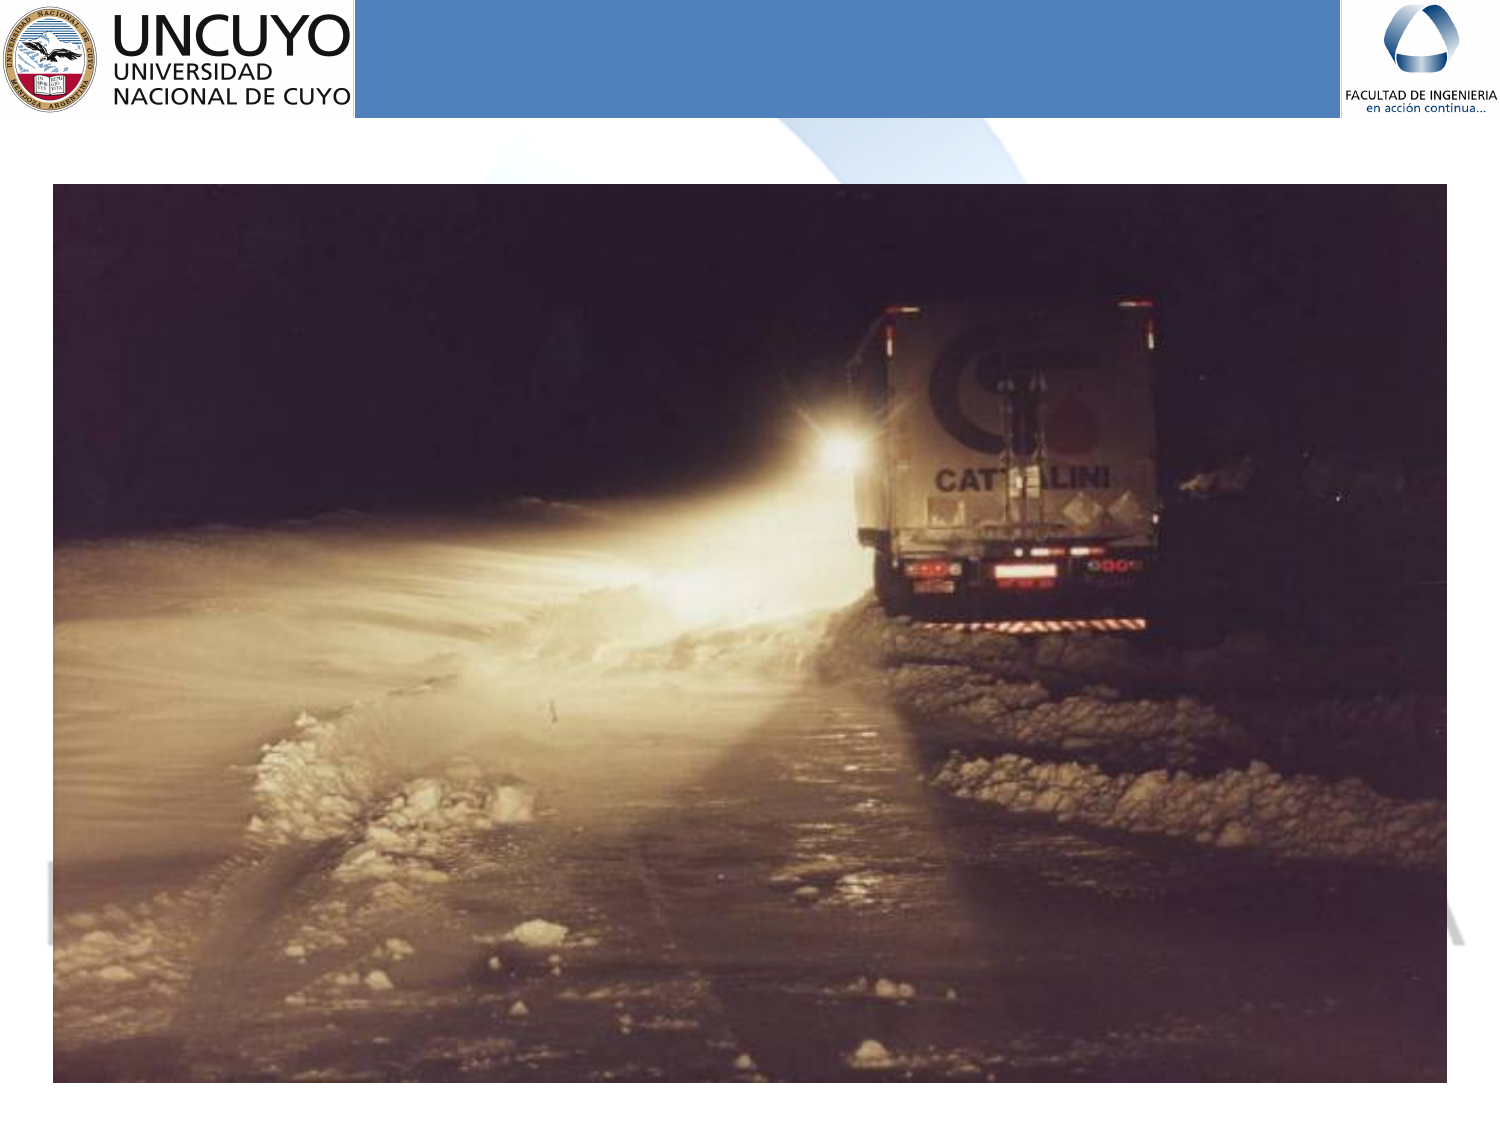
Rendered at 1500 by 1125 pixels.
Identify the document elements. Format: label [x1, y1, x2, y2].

list [52, 184, 1448, 1083]
picture [0, 118, 1500, 1125]
